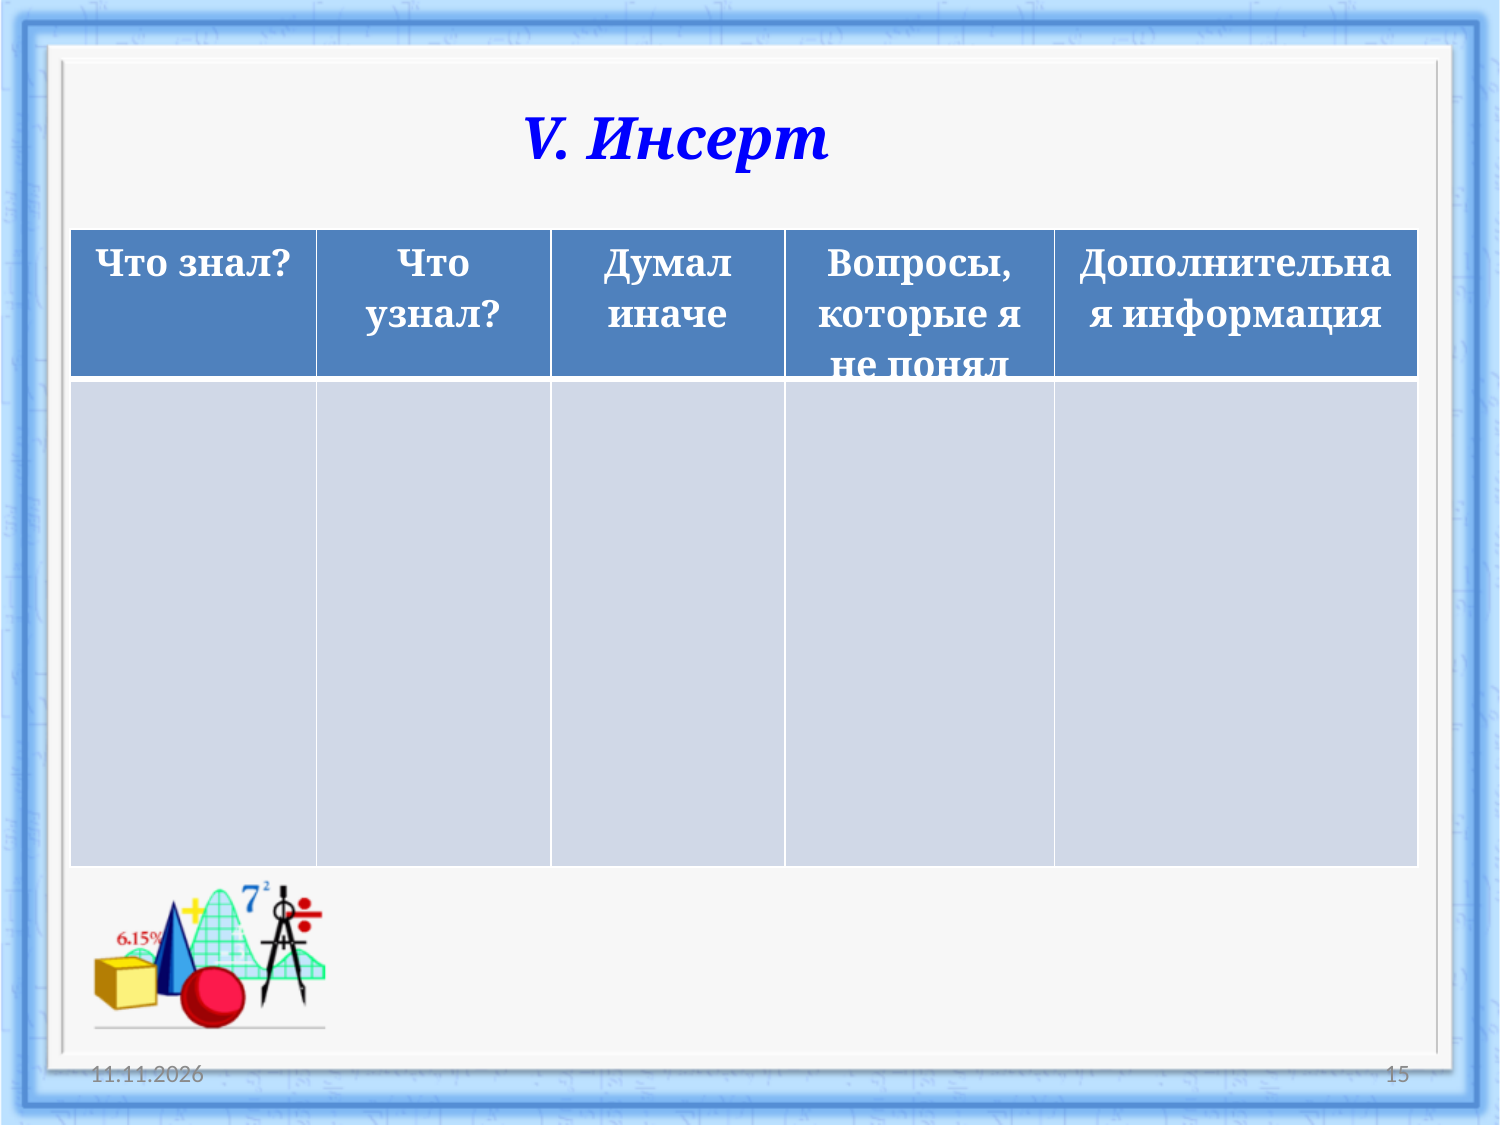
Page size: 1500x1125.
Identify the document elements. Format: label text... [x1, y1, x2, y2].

picture [0, 0, 1500, 1125]
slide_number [75, 1042, 425, 1103]
table_cell [1055, 382, 1417, 866]
table_cell [317, 382, 550, 866]
table_header Думал иначе [552, 230, 784, 376]
table_header Дополнительная информация [1055, 230, 1417, 376]
table_cell [71, 382, 316, 866]
table_header Вопросы, которые я не понял [786, 230, 1054, 376]
slide_number 15 [1074, 1042, 1425, 1103]
table_header Что знал? [71, 230, 316, 376]
table_cell [552, 382, 784, 866]
text_box V. Инсерт [505, 93, 861, 179]
table_cell [786, 382, 1054, 866]
table_header Что узнал? [317, 230, 550, 376]
